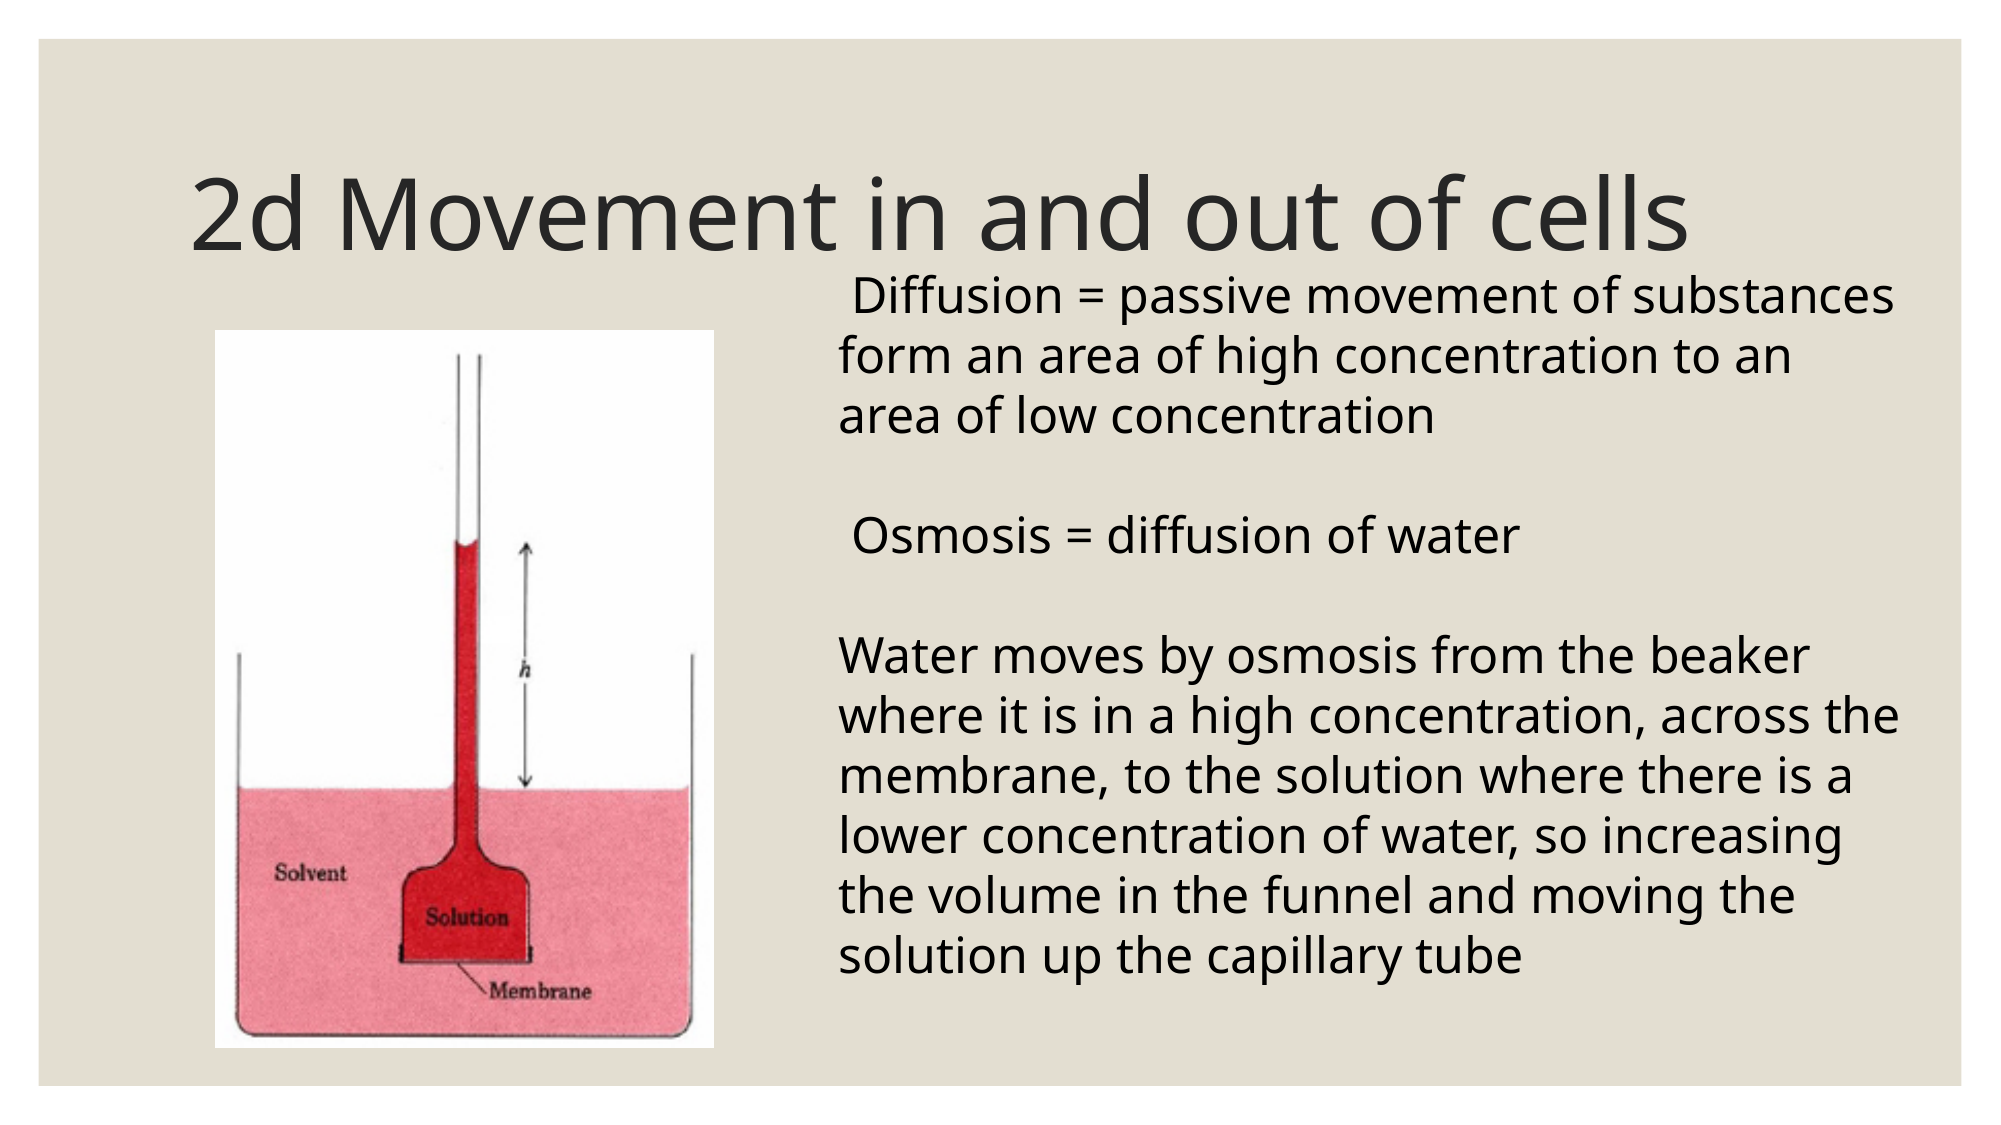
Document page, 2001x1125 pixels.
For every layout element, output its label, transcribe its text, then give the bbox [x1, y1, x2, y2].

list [215, 330, 714, 1048]
text_box Diffusion = passive movement of substances form an area of high concentration to an area of low concentration Osmosis = diffusion of water Water moves by osmosis from the beaker where it is in a high concentration, across the membrane, to the solution where there is a lower concentration of water, so increasing the volume in the funnel and moving the solution up the capillary tube [823, 256, 1922, 1125]
title 2d Movement in and out of cells [174, 105, 1825, 331]
